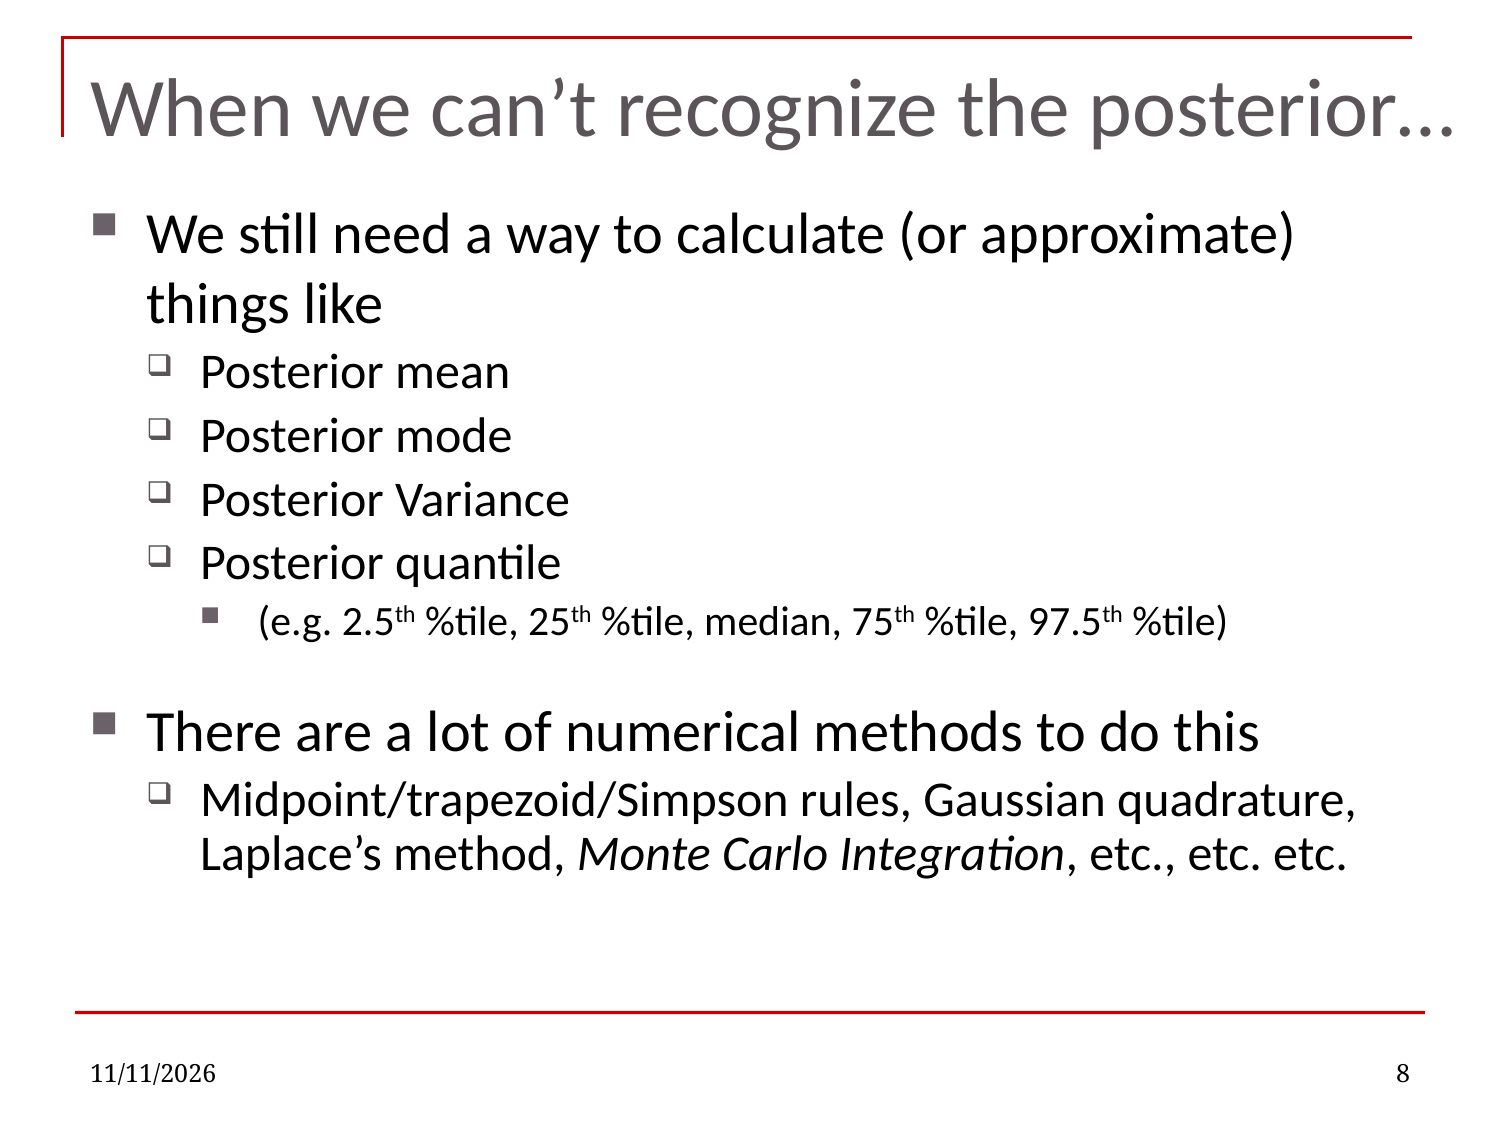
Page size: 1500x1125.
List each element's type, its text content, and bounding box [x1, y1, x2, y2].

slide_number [75, 1024, 425, 1100]
title When we can’t recognize the posterior… [75, 45, 1488, 233]
slide_number 8 [1074, 1024, 1425, 1100]
